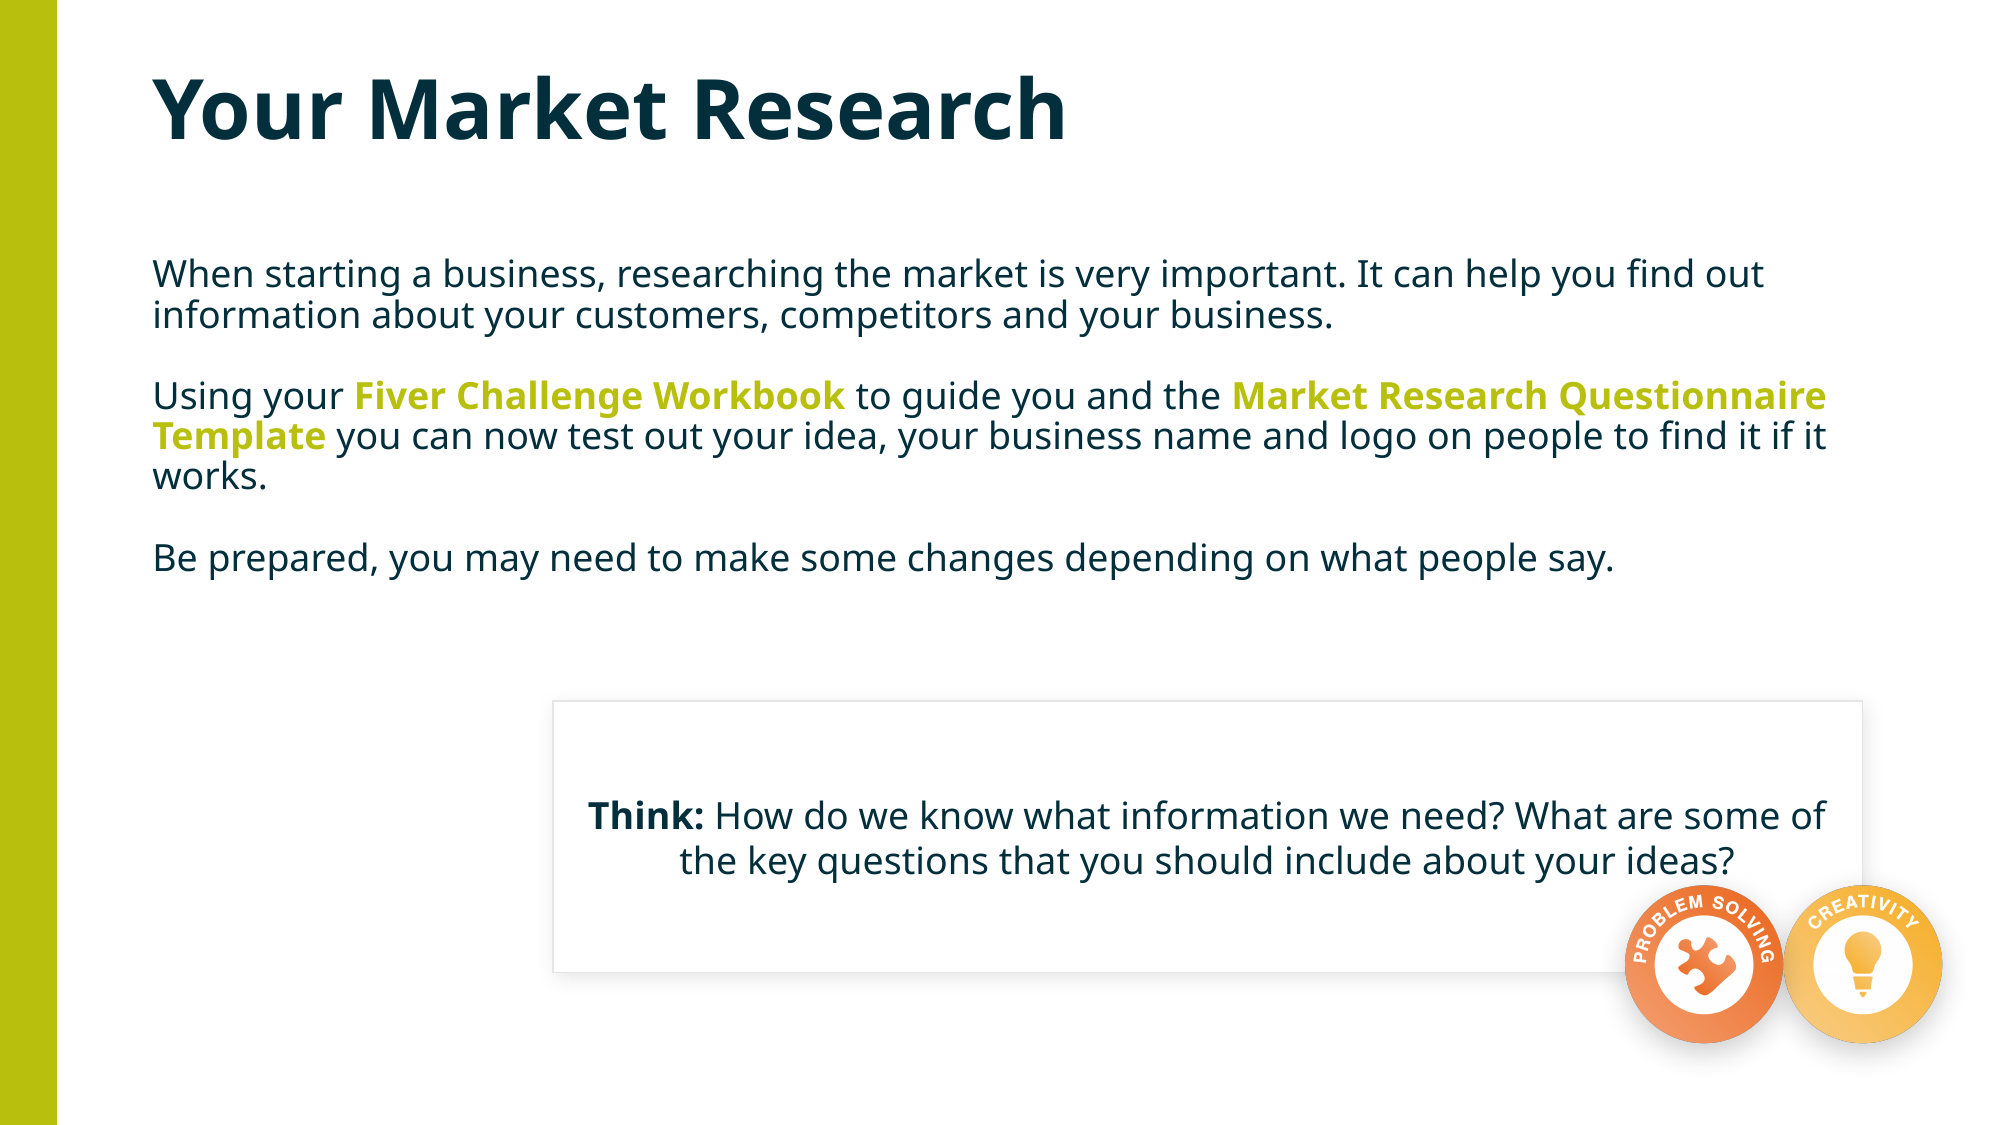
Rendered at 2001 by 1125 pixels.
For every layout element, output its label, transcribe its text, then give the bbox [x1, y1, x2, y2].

title Your Market Research [137, 59, 1863, 208]
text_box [552, 700, 1983, 1093]
list When starting a business, researching the market is very important. It can help you find out information about your customers, competitors and your business. Using your Fiver Challenge Workbook to guide you and the Market Research Questionnaire Template you can now test out your idea, your business name and logo on people to find it if it works. Be prepared, you may need to make some changes depending on what people say. [137, 248, 1863, 1069]
